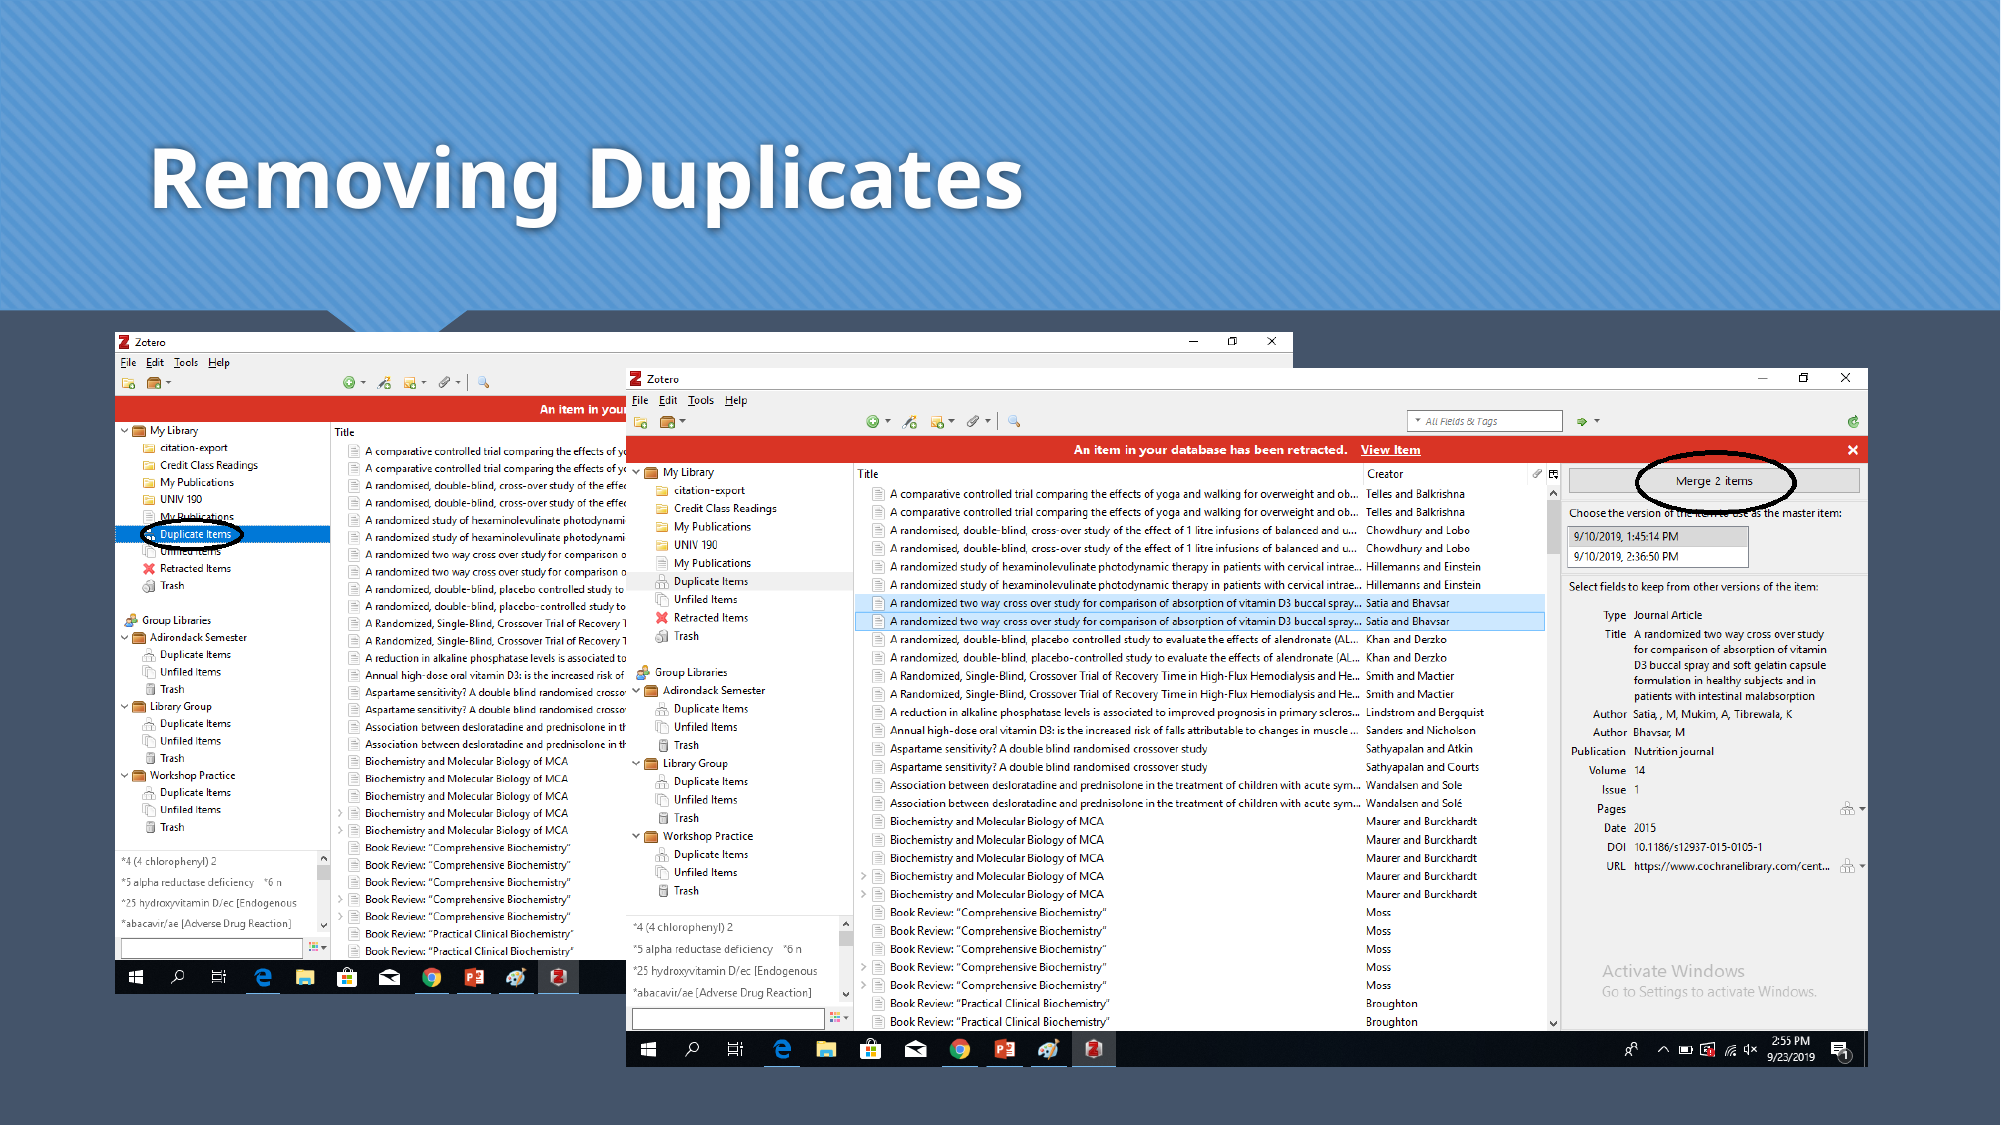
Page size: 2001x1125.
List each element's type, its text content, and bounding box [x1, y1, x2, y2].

title Removing Duplicates [132, 73, 1868, 233]
picture [115, 332, 1868, 1067]
